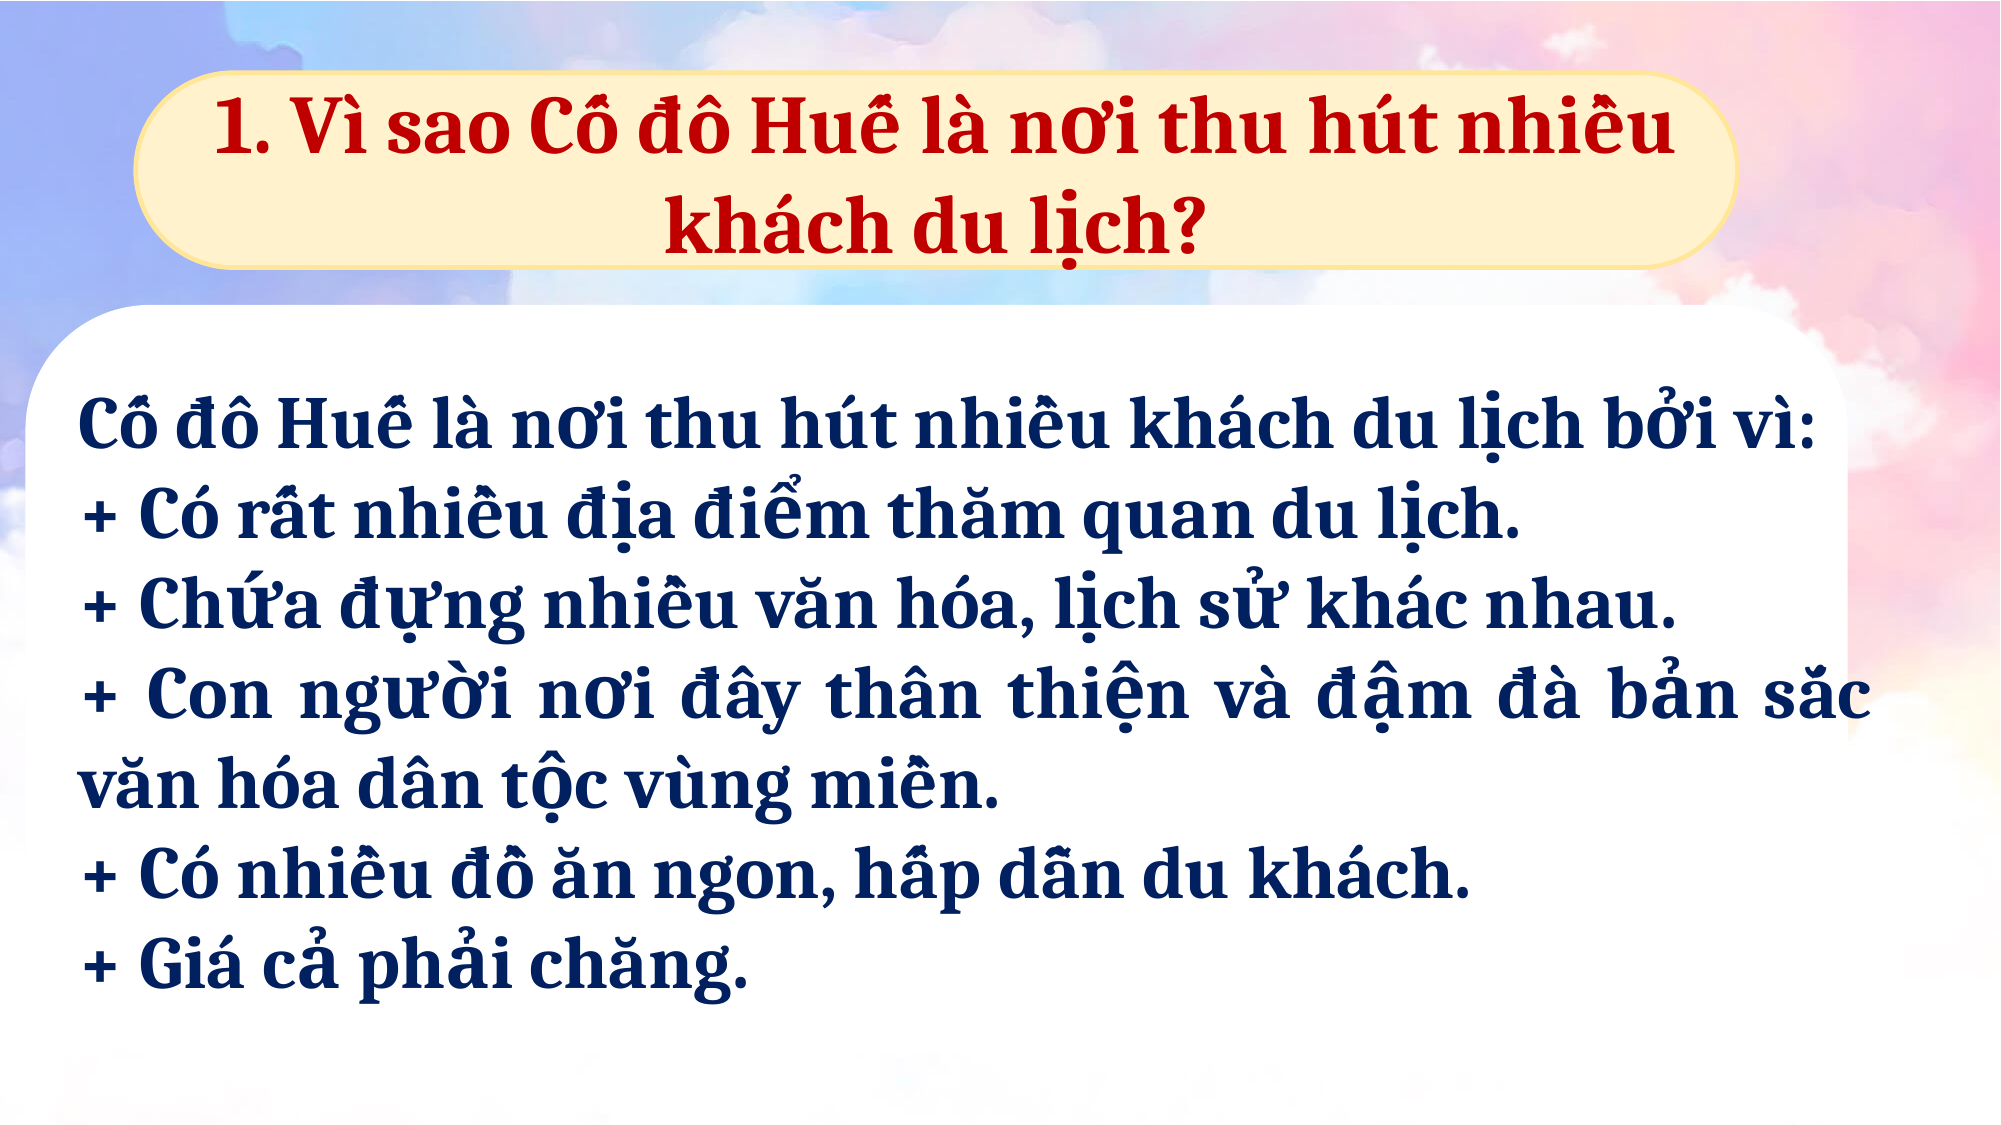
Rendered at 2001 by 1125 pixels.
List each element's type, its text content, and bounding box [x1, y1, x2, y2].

text_box [24, 303, 1832, 1054]
text_box Cố đô Huế là nơi thu hút nhiều khách du lịch bởi vì: + Có rất nhiều địa điểm thăm quan du lịch. + Chứa đựng nhiều văn hóa, lịch sử khác nhau. + Con người nơi đây thân thiện và đậm đà bản sắc văn hóa dân tộc vùng miền. + Có nhiều đồ ăn ngon, hấp dẫn du khách. + Giá cả phải chăng. [63, 366, 1887, 1011]
text_box 1. Vì sao Cố đô Huế là nơi thu hút nhiều khách du lịch? [135, 72, 1738, 268]
picture [0, 0, 2001, 1125]
